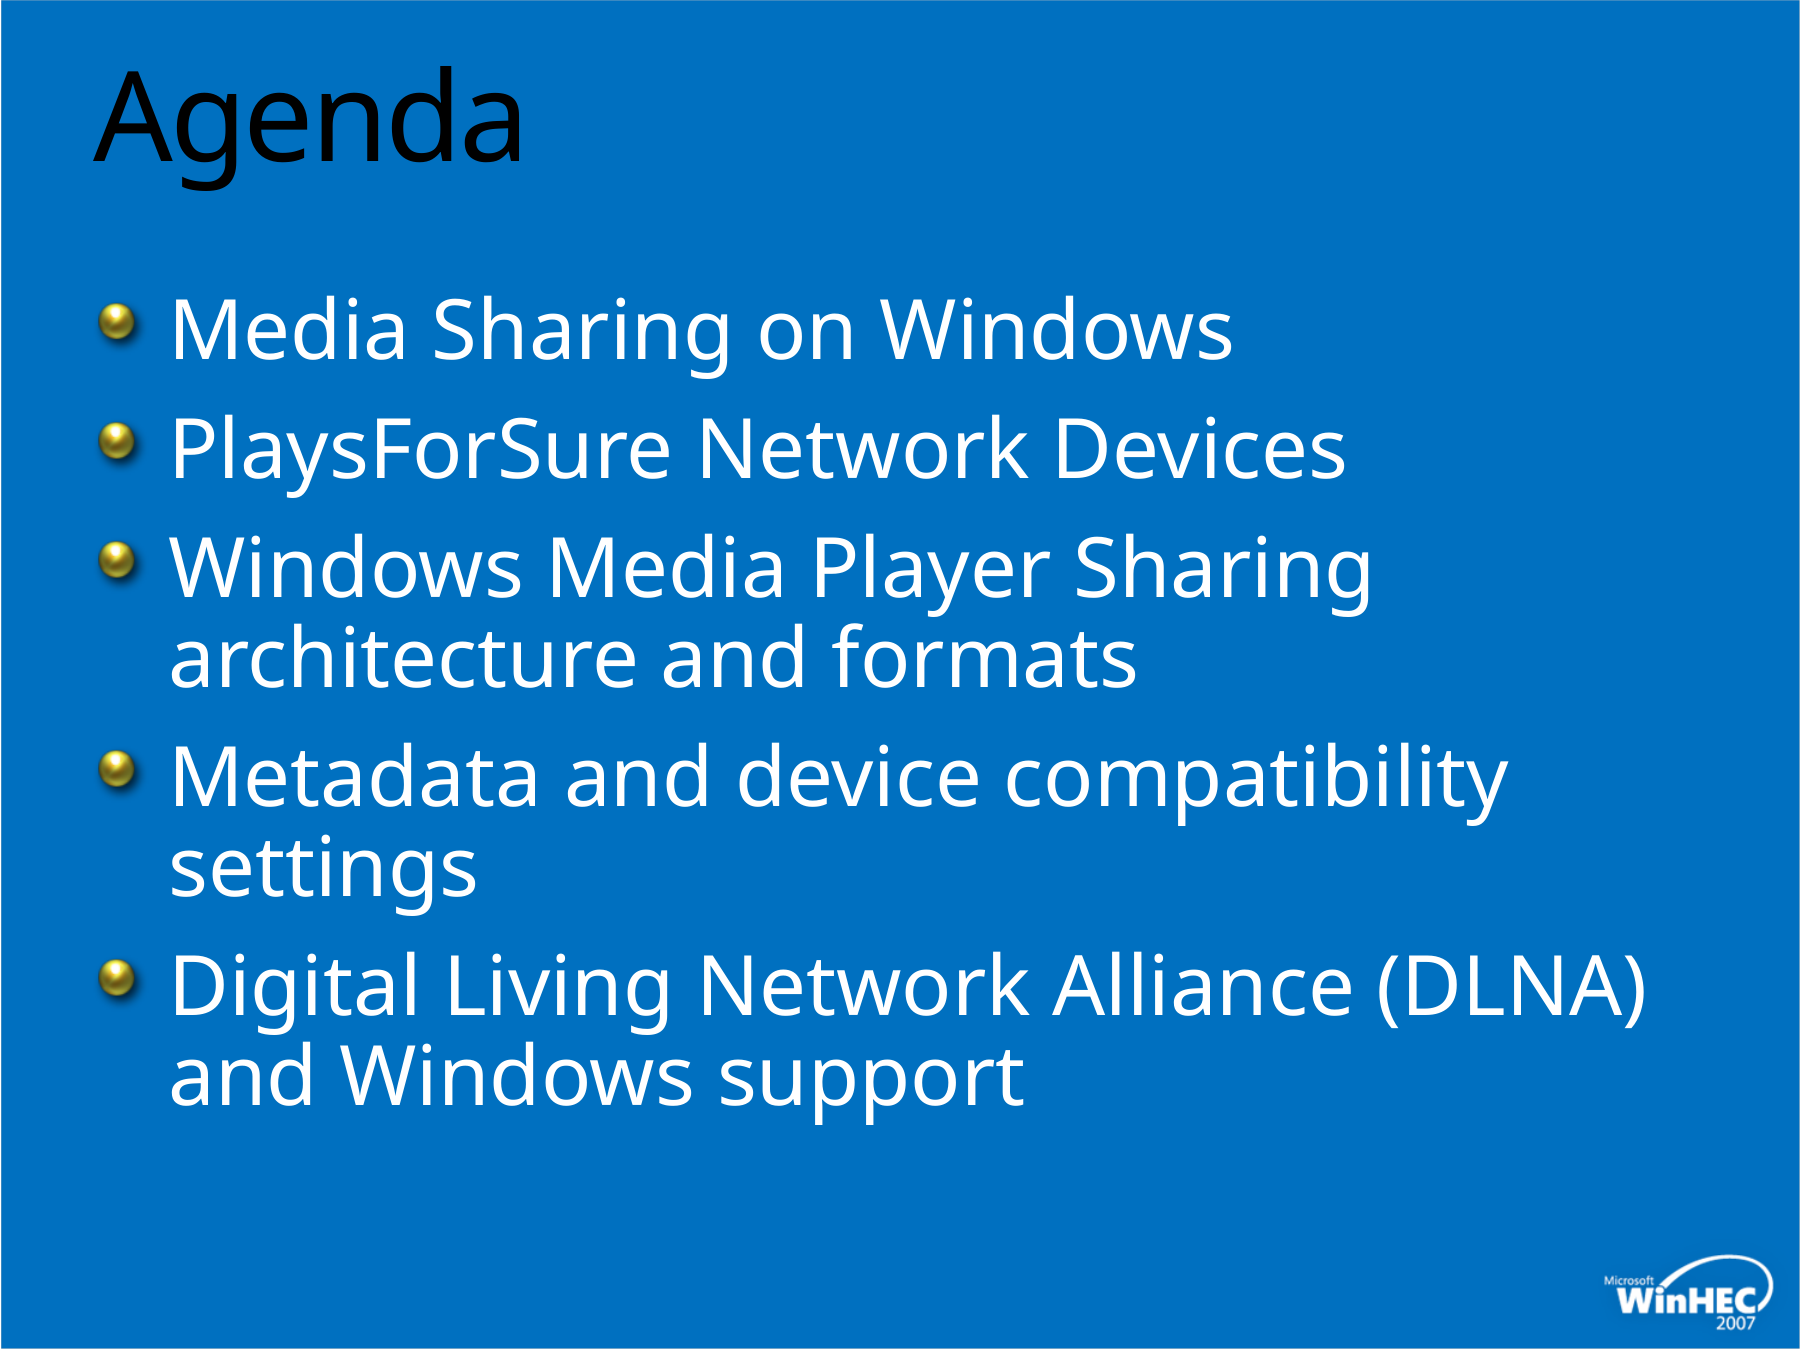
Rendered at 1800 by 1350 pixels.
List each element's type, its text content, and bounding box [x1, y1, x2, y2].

title Agenda [75, 45, 1725, 182]
list Media Sharing on Windows PlaysForSure Network Devices Windows Media Player Sharing architecture and formats Metadata and device compatibility settings Digital Living Network Alliance (DLNA) and Windows support [75, 278, 1725, 1030]
picture [0, 0, 1800, 1350]
